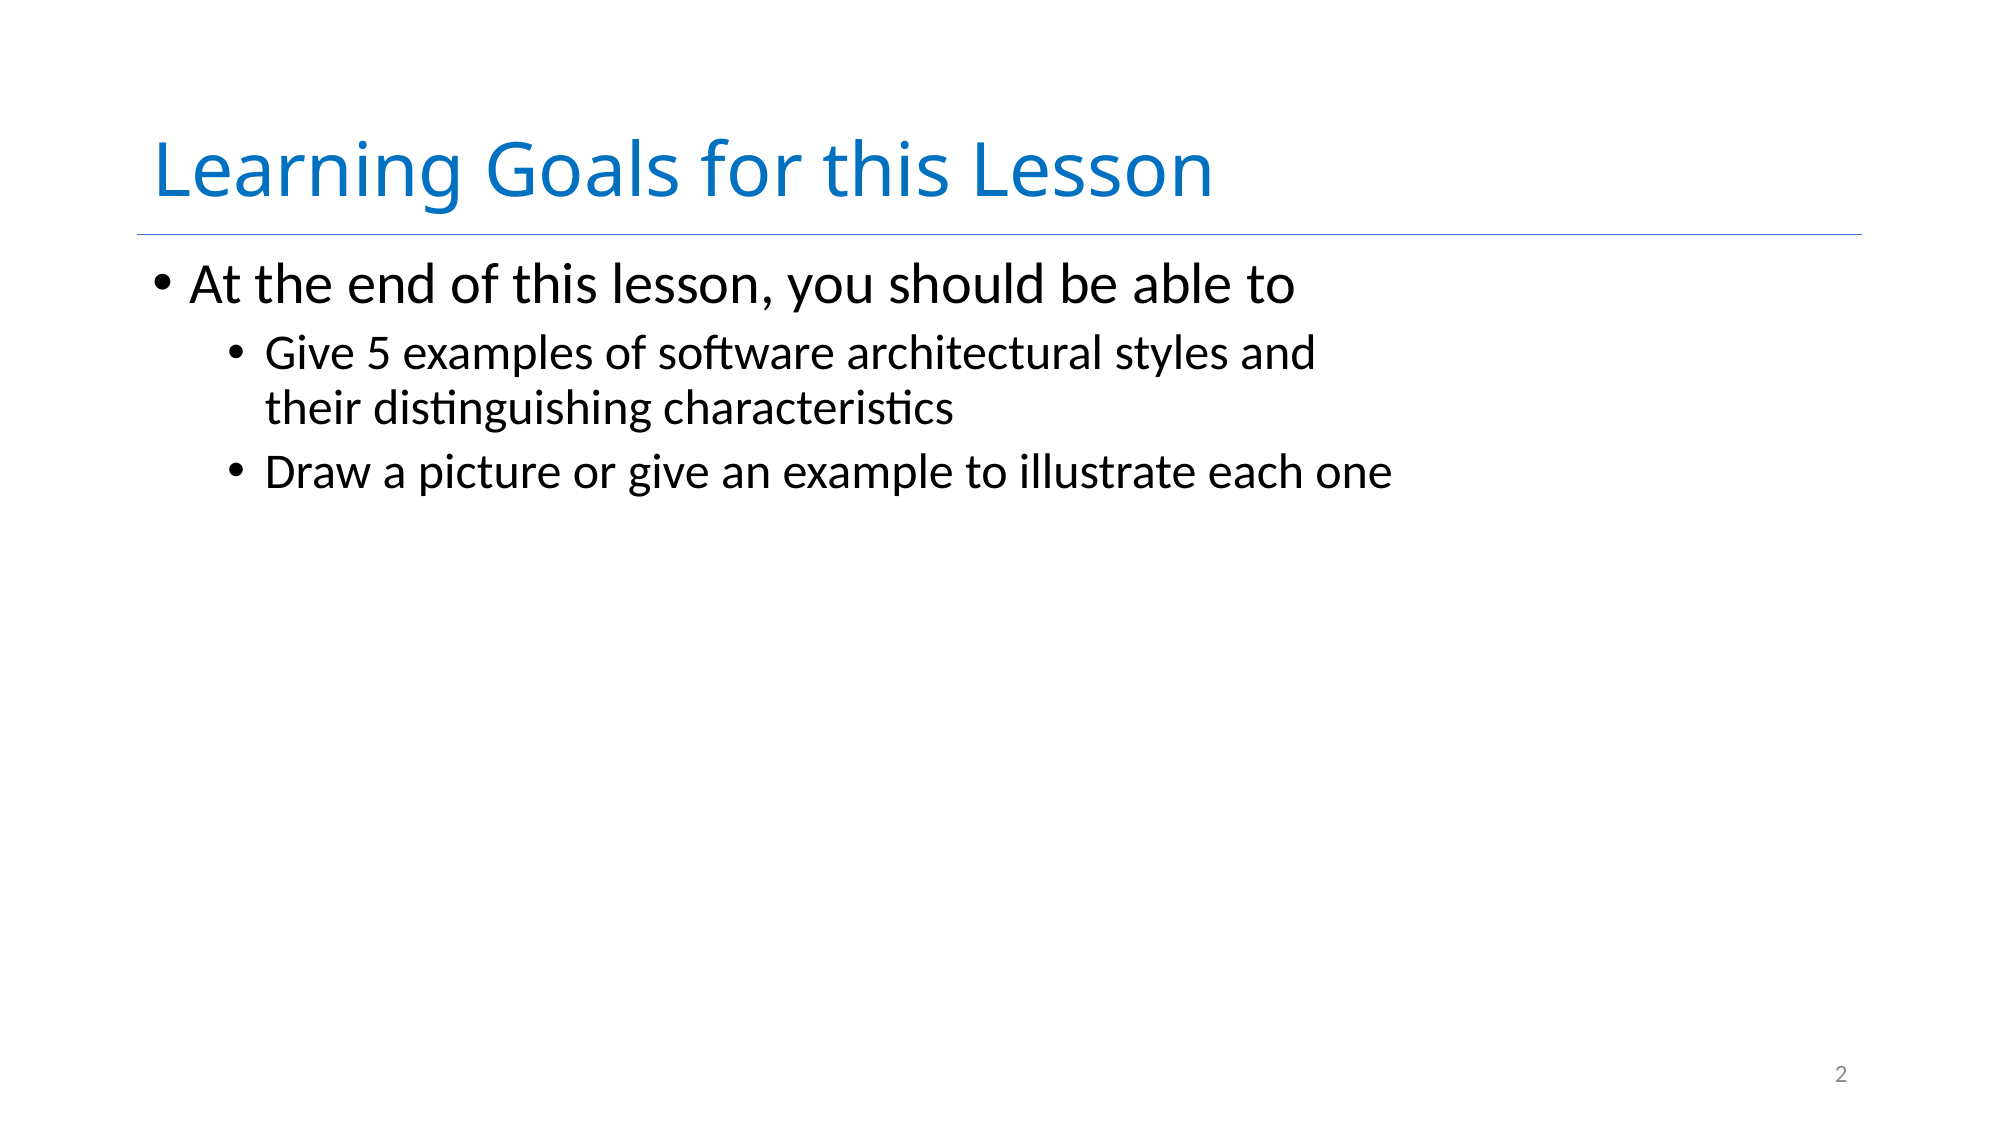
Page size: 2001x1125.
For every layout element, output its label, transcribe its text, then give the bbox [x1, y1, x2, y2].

list At the end of this lesson, you should be able to Give 5 examples of software architectural styles and their distinguishing characteristics Draw a picture or give an example to illustrate each one [137, 246, 1432, 960]
title Learning Goals for this Lesson [137, 3, 1863, 221]
slide_number 2 [1412, 1042, 1863, 1103]
